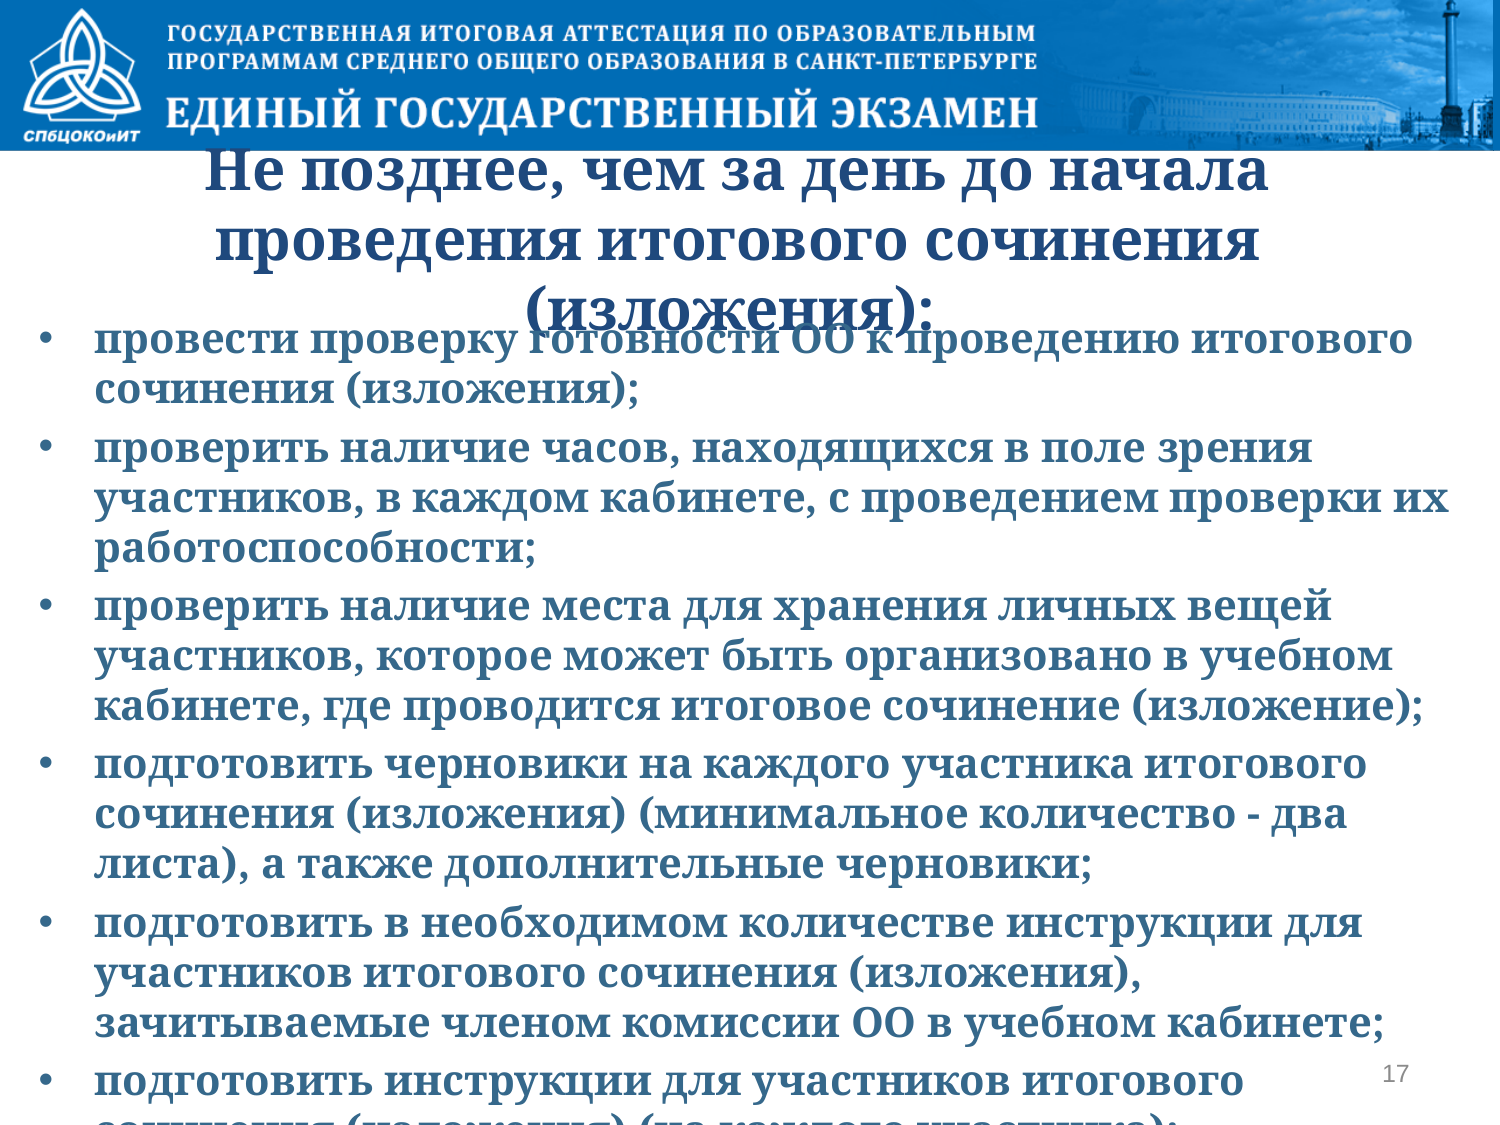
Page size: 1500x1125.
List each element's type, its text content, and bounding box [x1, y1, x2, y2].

title Не позднее, чем за день до начала проведения итогового сочинения (изложения): [0, 215, 1477, 369]
picture [0, 0, 1500, 1125]
list провести проверку готовности ОО к проведению итогового сочинения (изложения); проверить наличие часов, находящихся в поле зрения участников, в каждом кабинете, с проведением проверки их работоспособности; проверить наличие места для хранения личных вещей участников, которое может быть организовано в учебном кабинете, где проводится итоговое сочинение (изложение); подготовить черновики на каждого участника итогового сочинения (изложения) (минимальное количество - два листа), а также дополнительные черновики; подготовить в необходимом количестве инструкции для участников итогового сочинения (изложения), зачитываемые членом комиссии ОО в учебном кабинете; подготовить инструкции для участников итогового сочинения (изложения) (на каждого участника); [23, 304, 1477, 1091]
slide_number 17 [1074, 1091, 1425, 1103]
